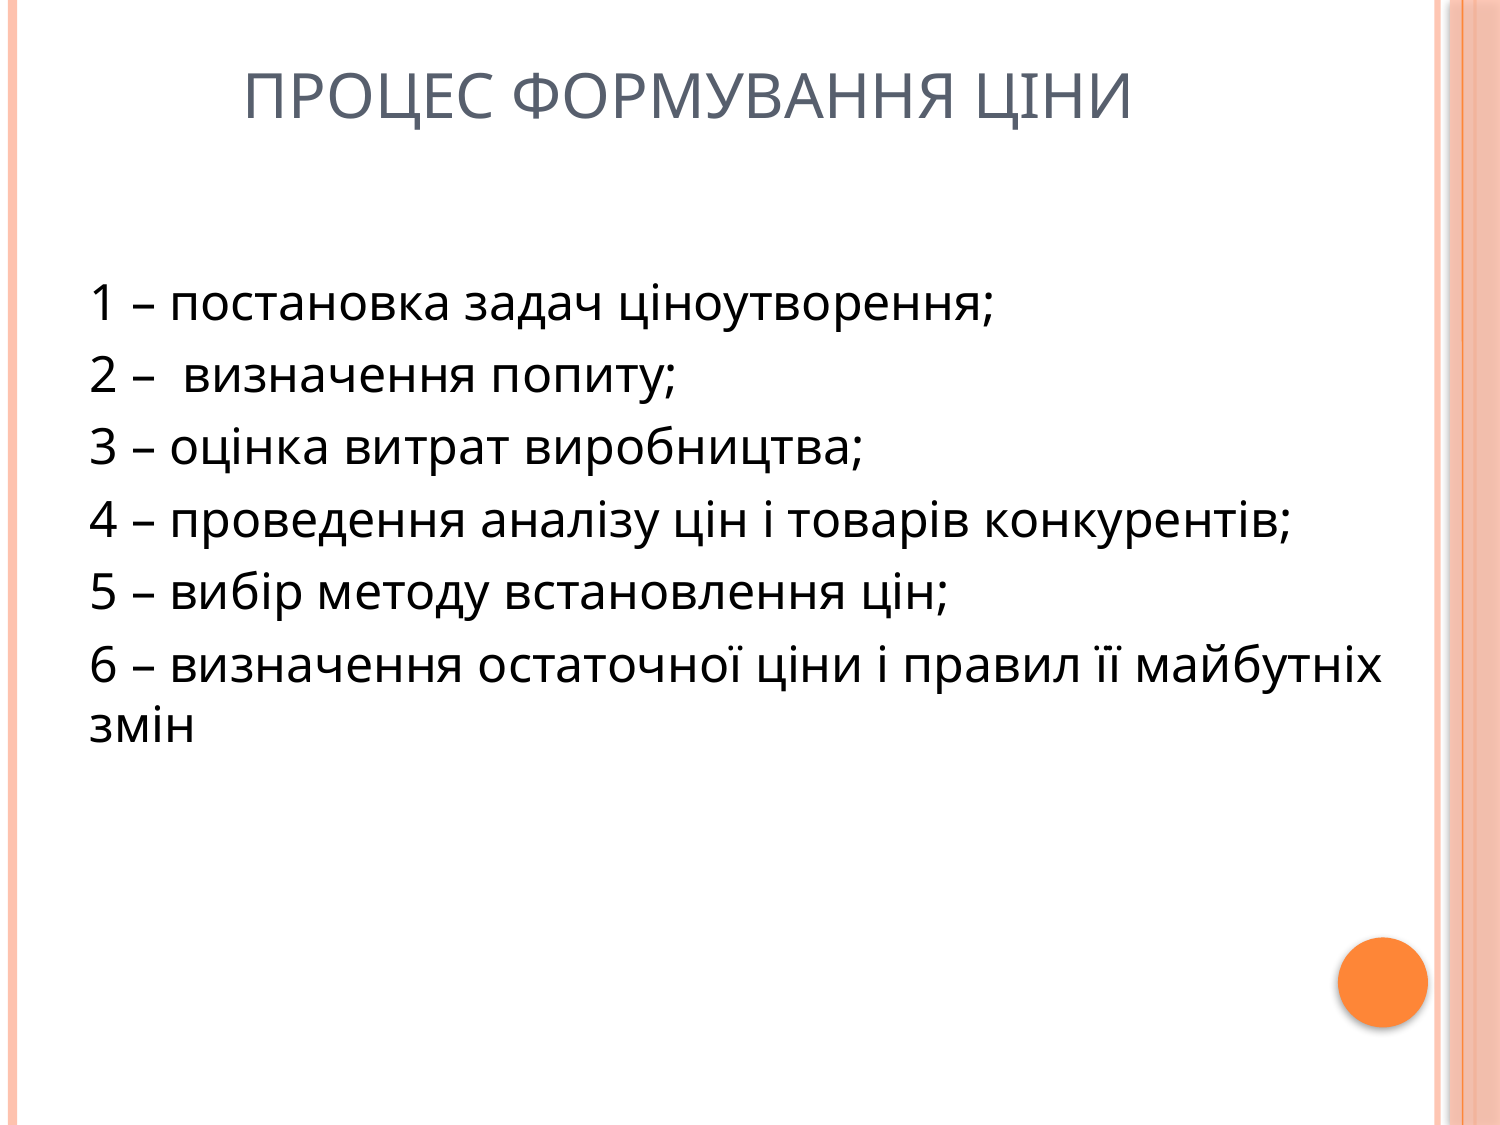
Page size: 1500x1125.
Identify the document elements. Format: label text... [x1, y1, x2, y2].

list 1 – постановка задач ціноутворення; 2 – визначення попиту; 3 – оцінка витрат виробництва; 4 – проведення аналізу цін і товарів конкурентів; 5 – вибір методу встановлення цін; 6 – визначення остаточної ціни і правил її майбутніх змін [75, 262, 1459, 1062]
title Процес формування ціни [76, 42, 1302, 139]
